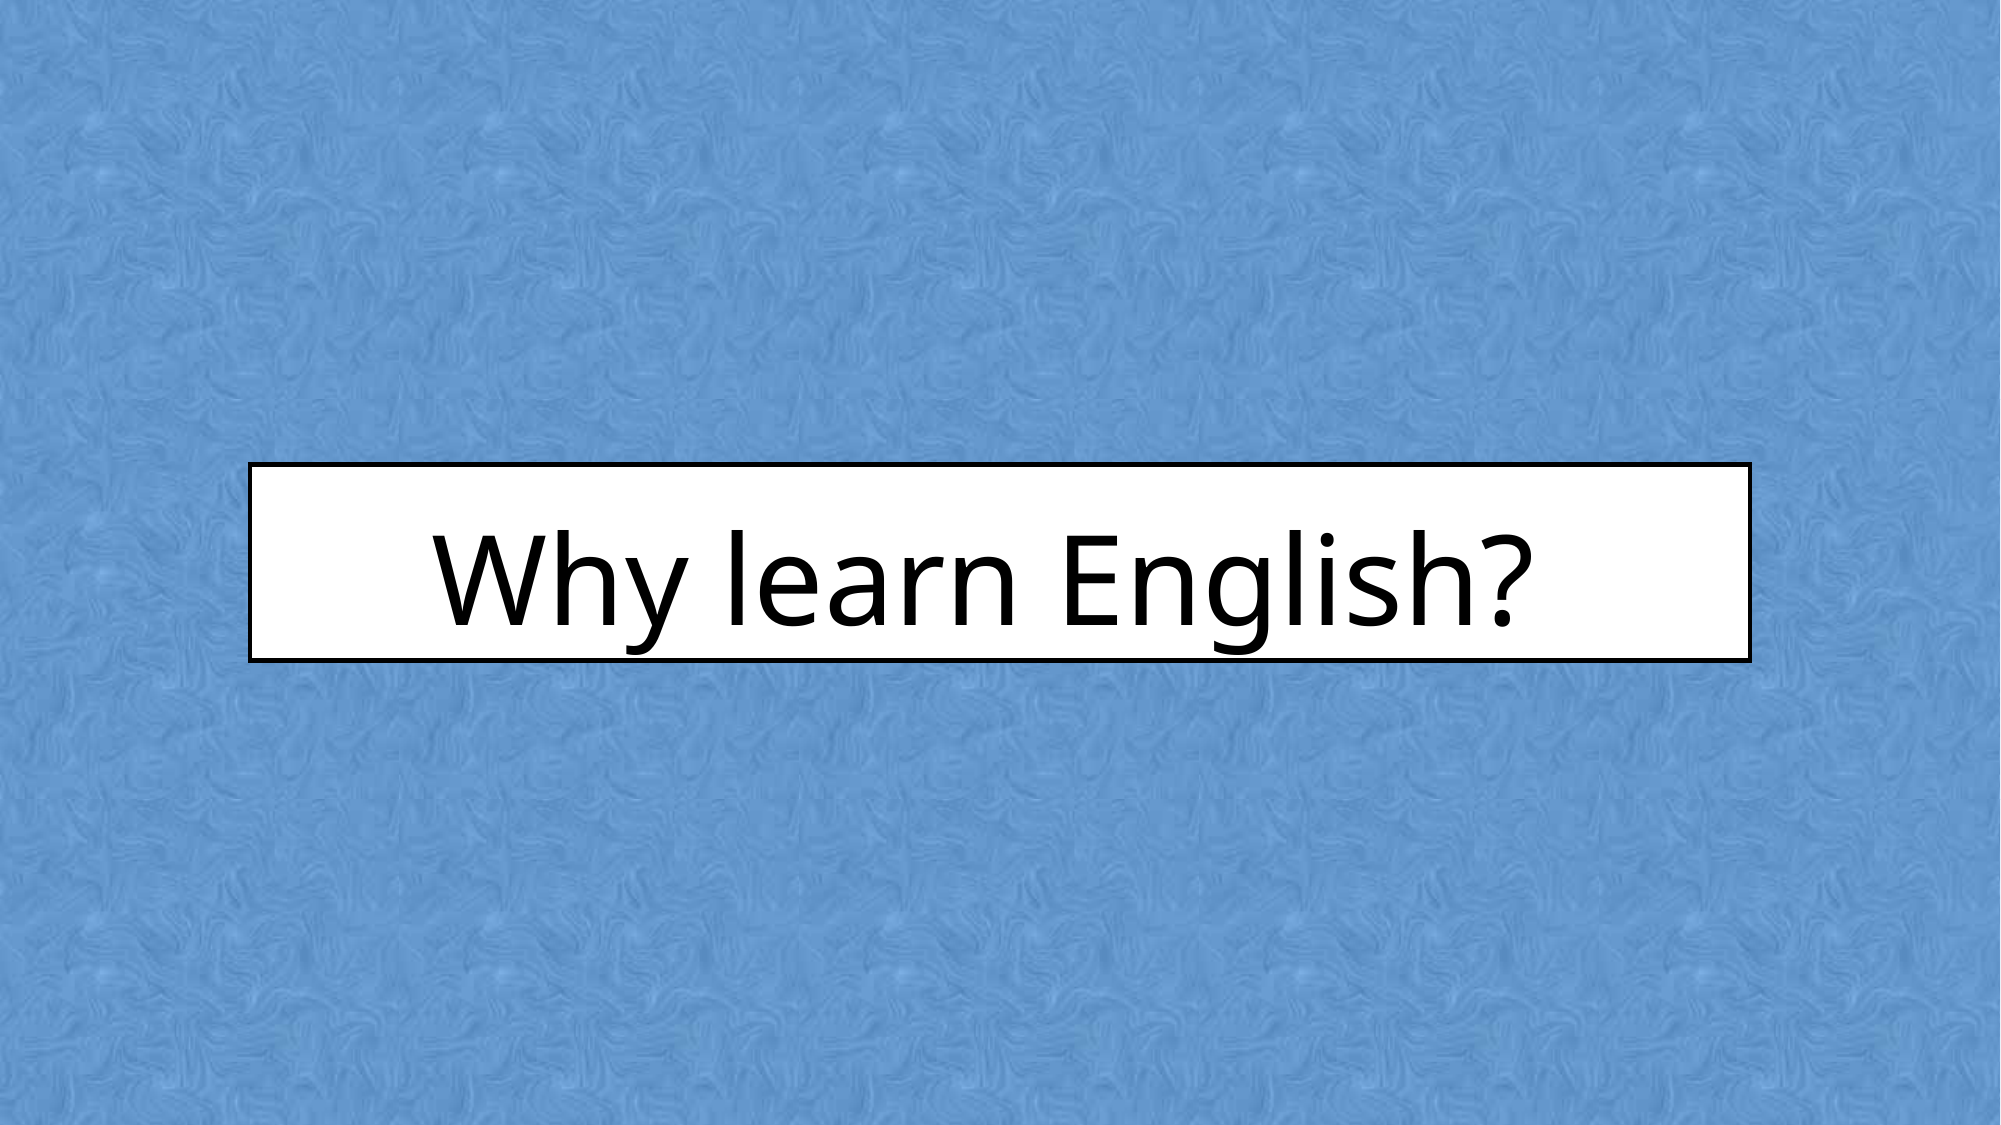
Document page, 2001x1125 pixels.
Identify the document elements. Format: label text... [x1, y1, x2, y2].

picture [0, 0, 2001, 1125]
text_box Why learn English? [249, 463, 1751, 661]
